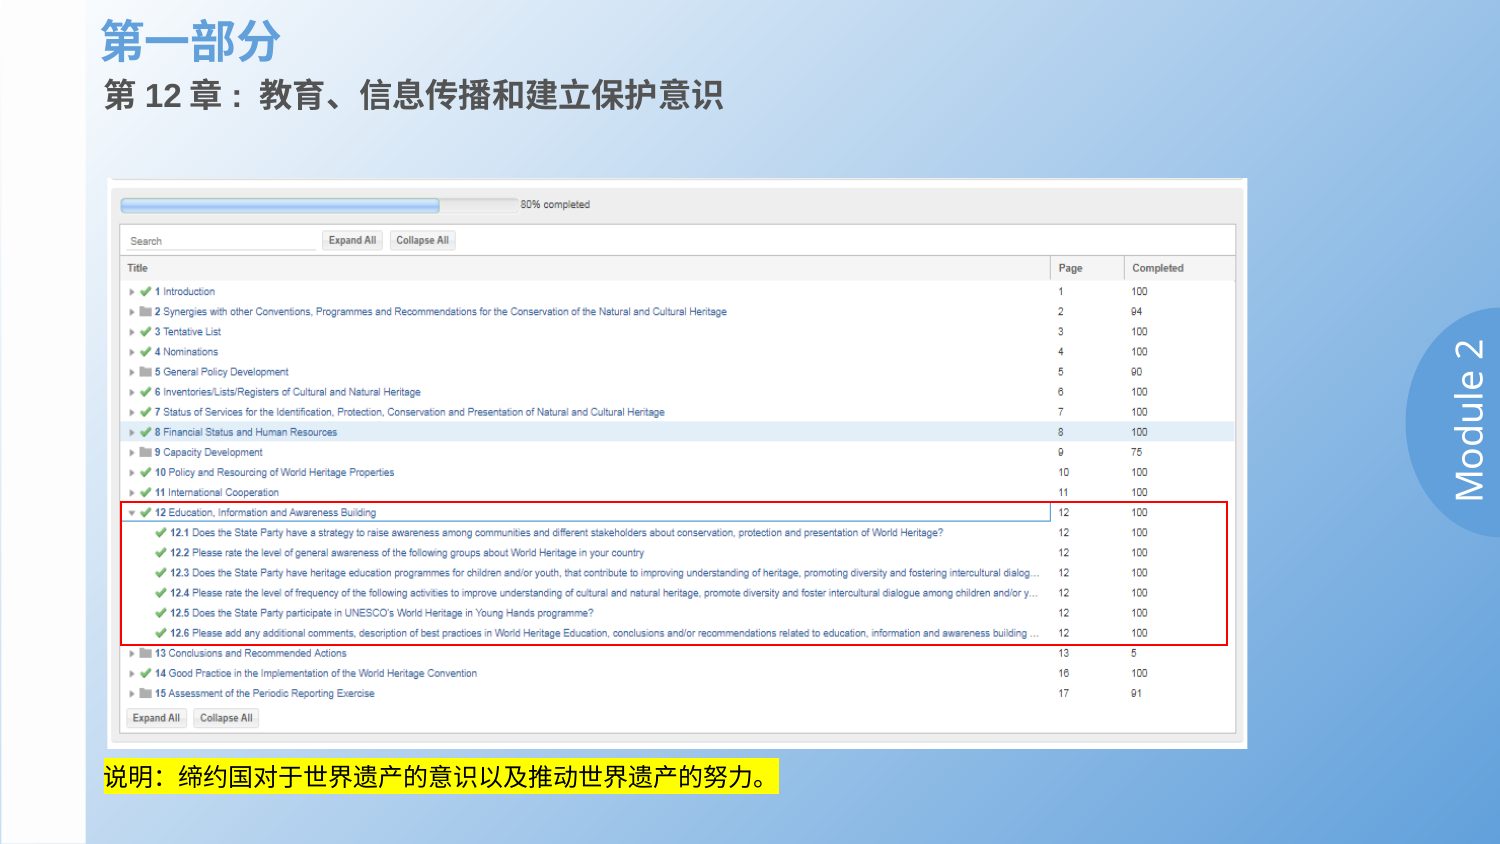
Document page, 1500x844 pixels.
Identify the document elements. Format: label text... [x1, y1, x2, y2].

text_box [107, 178, 1248, 749]
text_box 说明：缔约国对于世界遗产的意识以及推动世界遗产的努力。 [89, 754, 1187, 799]
text_box 第12章: 教育、信息传播和建立保护意识 [89, 76, 1500, 183]
text_box 第一部分 [84, 5, 1500, 76]
